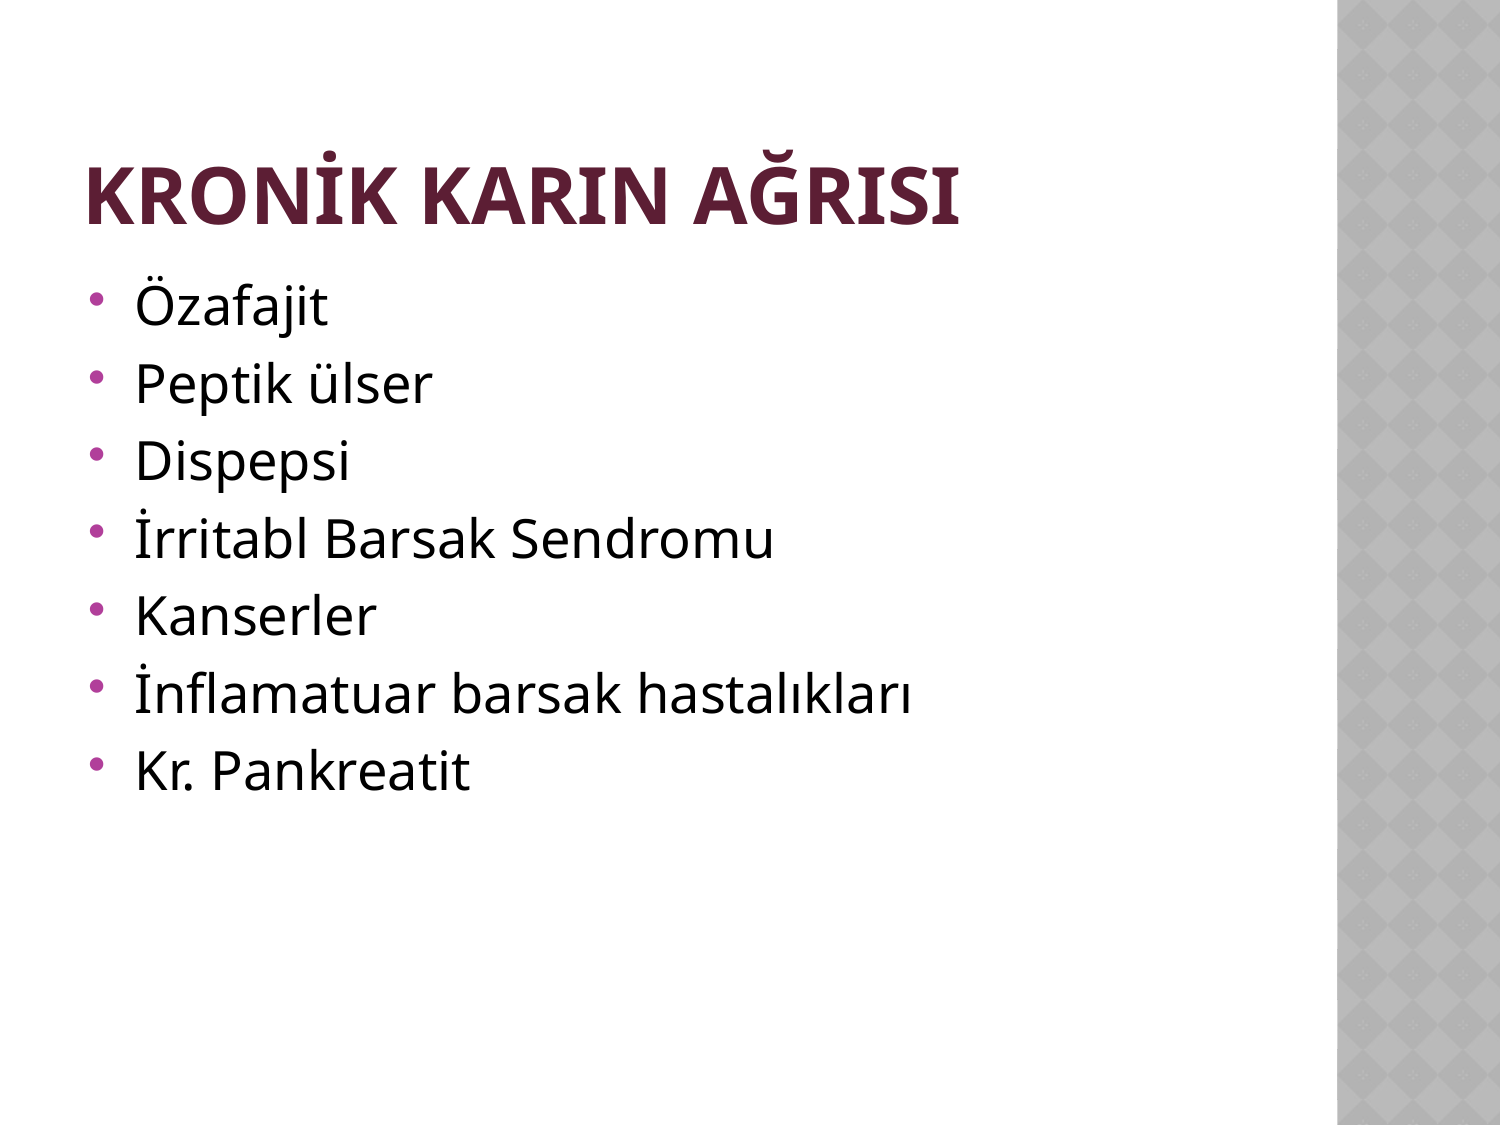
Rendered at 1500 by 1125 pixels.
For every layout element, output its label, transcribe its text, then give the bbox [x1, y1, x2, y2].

title Kronik karın ağrısı [75, 52, 1263, 240]
list Özafajit Peptik ülser Dispepsi İrritabl Barsak Sendromu Kanserler İnflamatuar barsak hastalıkları Kr. Pankreatit [74, 263, 1263, 1060]
